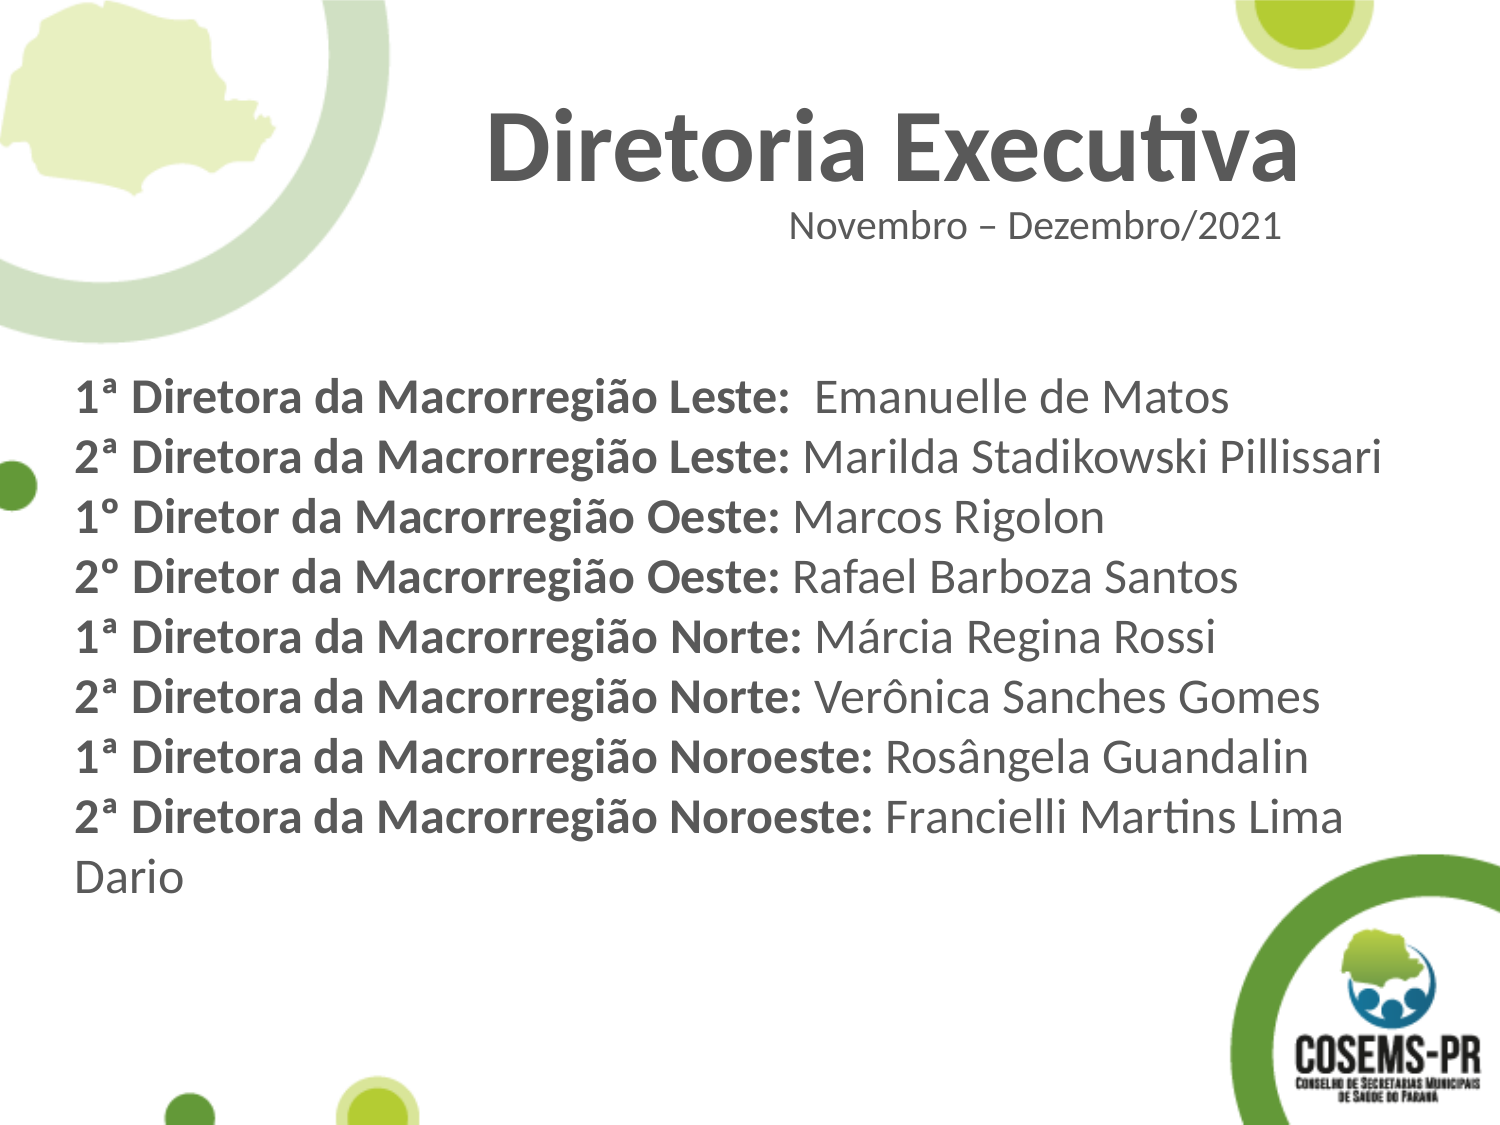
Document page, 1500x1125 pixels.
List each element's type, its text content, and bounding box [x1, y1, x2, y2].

picture [0, 0, 1500, 1125]
text_box Diretoria Executiva Novembro – Dezembro/2021 [412, 82, 1317, 257]
text_box 1ª Diretora da Macrorregião Leste: Emanuelle de Matos 2ª Diretora da Macrorregião Leste: Marilda Stadikowski Pillissari 1º Diretor da Macrorregião Oeste: Marcos Rigolon 2º Diretor da Macrorregião Oeste: Rafael Barboza Santos 1ª Diretora da Macrorregião Norte: Márcia Regina Rossi 2ª Diretora da Macrorregião Norte: Verônica Sanches Gomes 1ª Diretora da Macrorregião Noroeste: Rosângela Guandalin 2ª Diretora da Macrorregião Noroeste: Francielli Martins Lima Dario [59, 355, 1451, 911]
